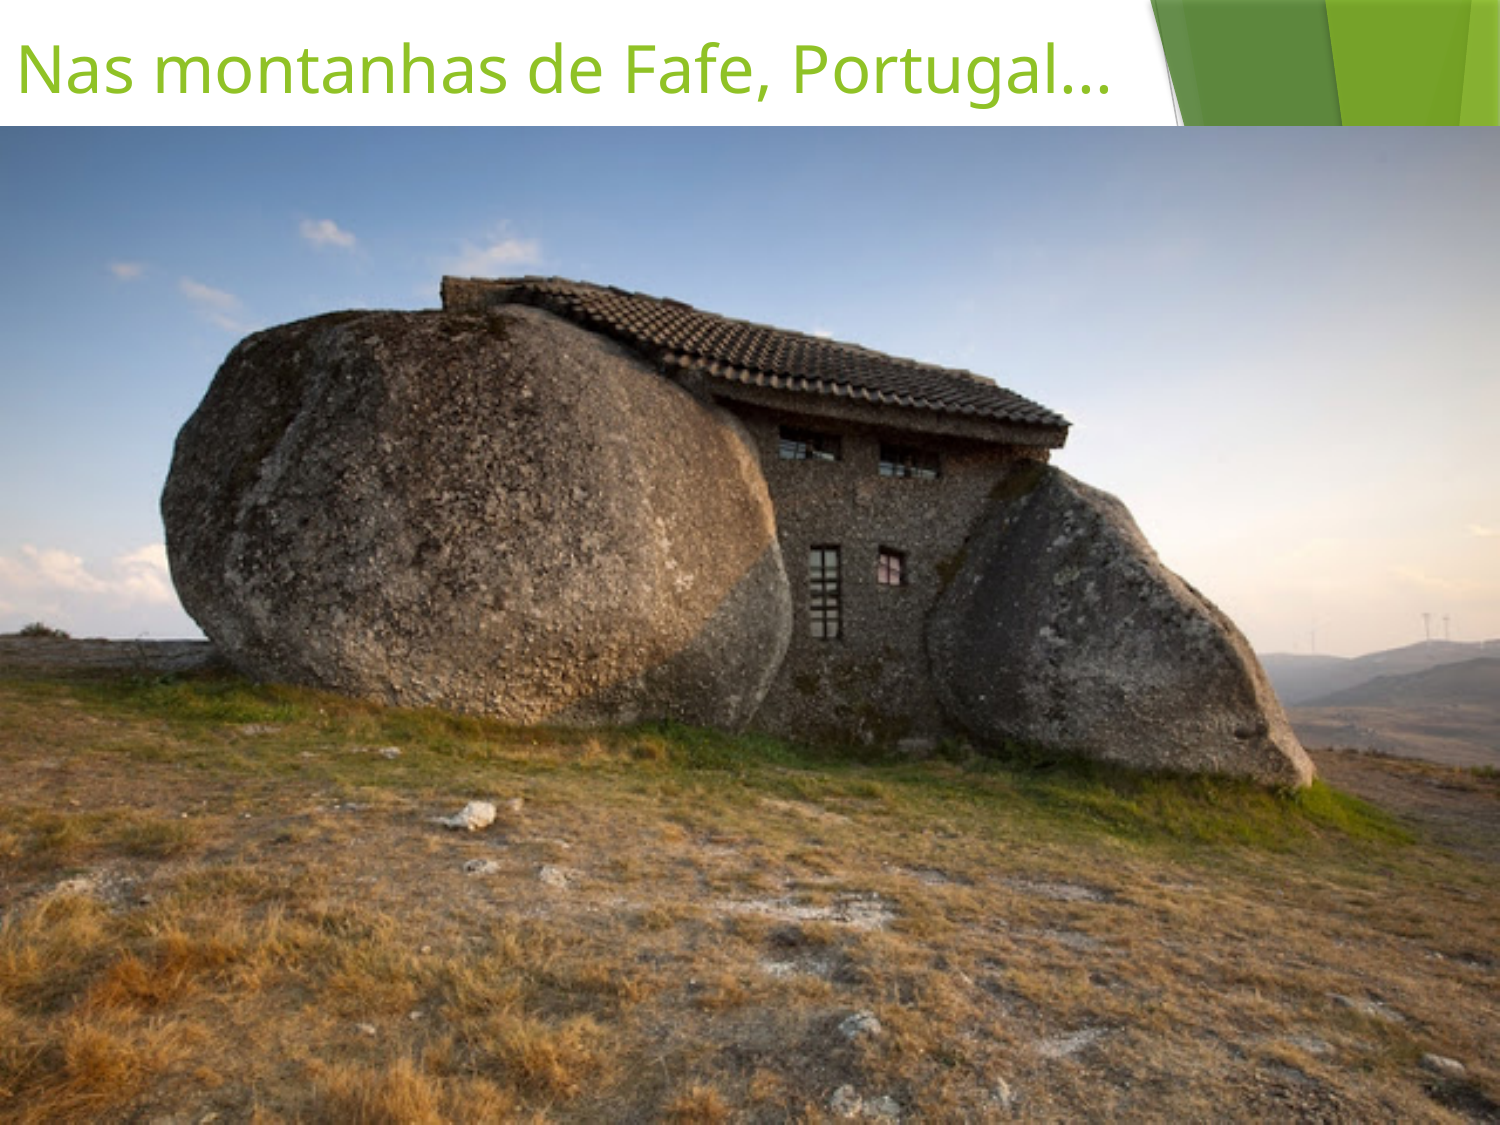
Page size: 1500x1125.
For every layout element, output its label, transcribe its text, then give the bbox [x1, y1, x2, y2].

title Nas montanhas de Fafe, Portugal... [0, 19, 1192, 126]
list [0, 126, 1500, 1125]
